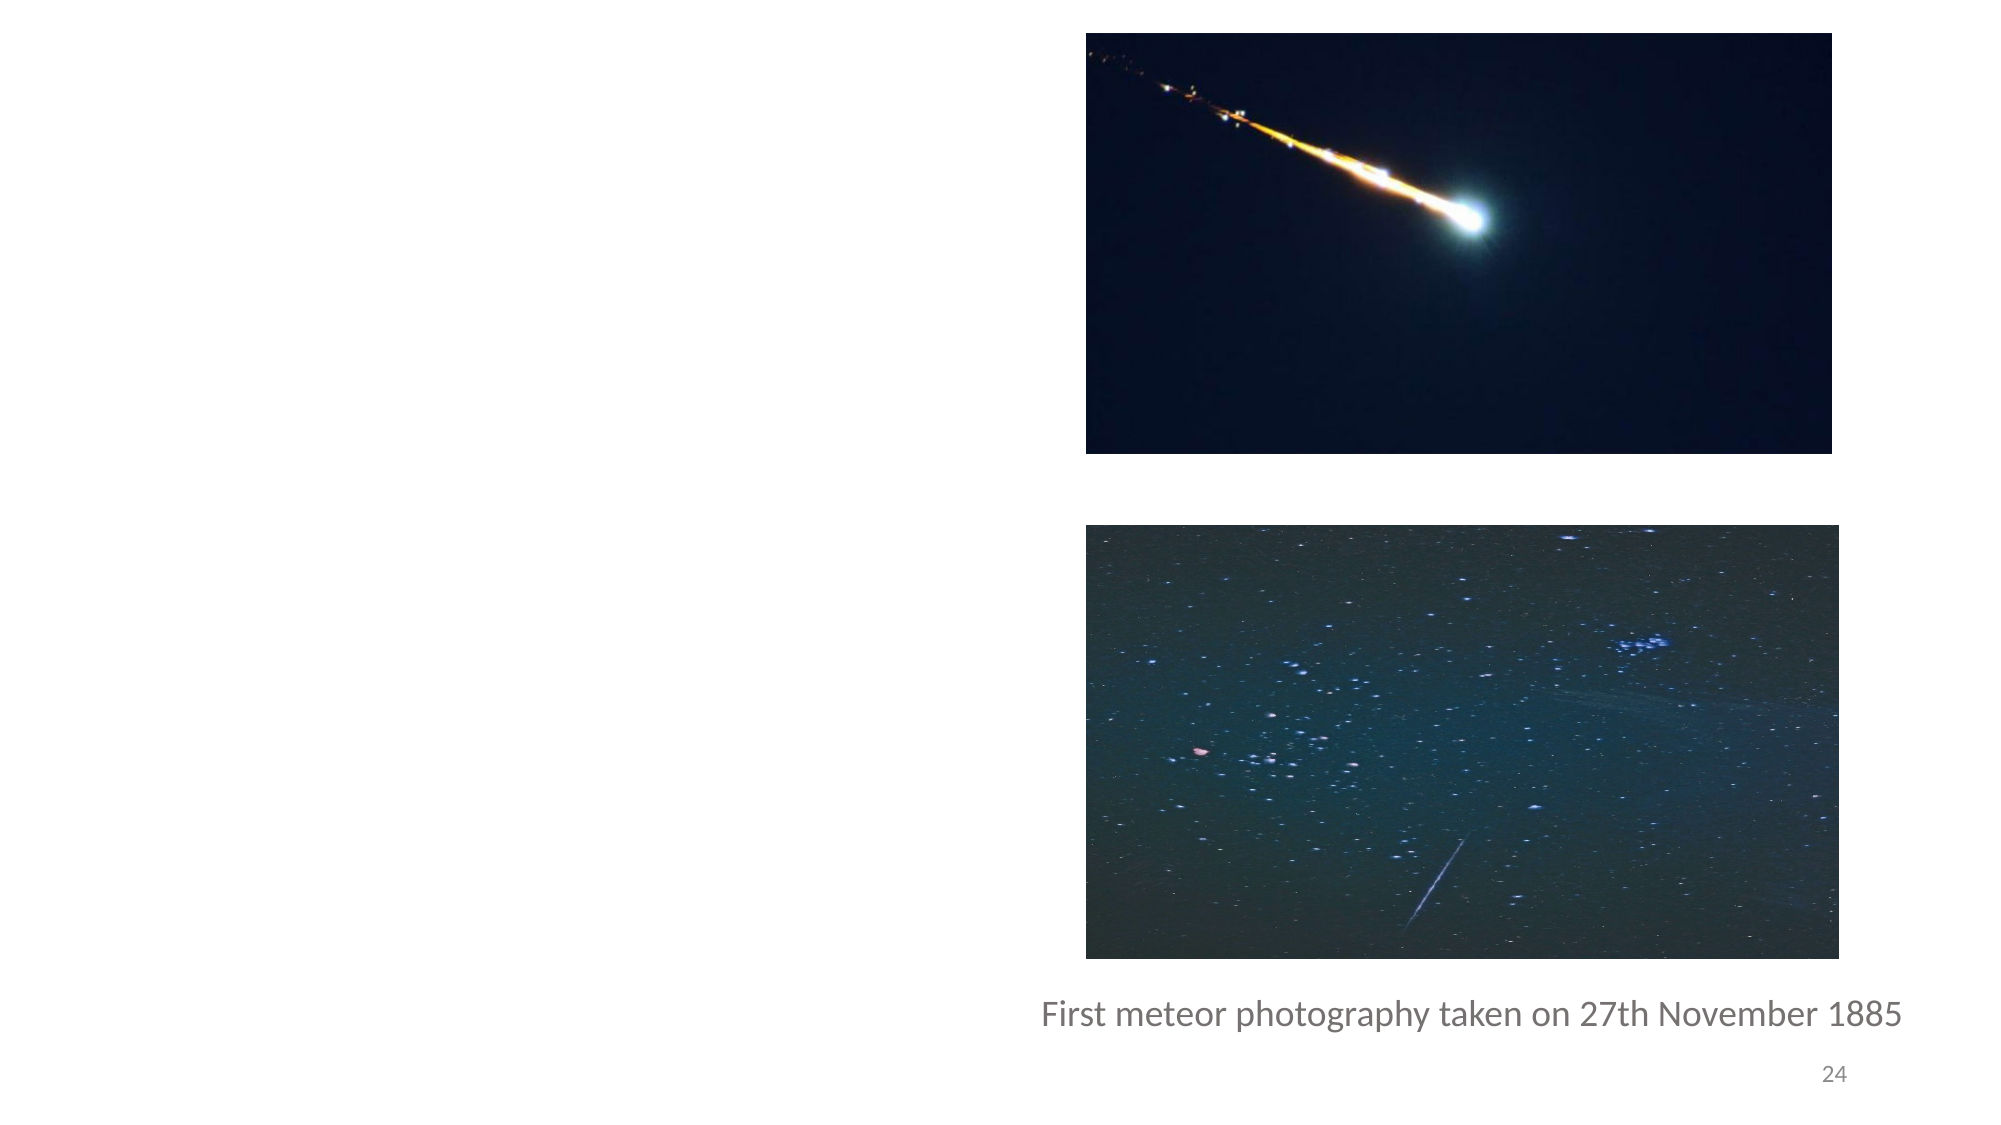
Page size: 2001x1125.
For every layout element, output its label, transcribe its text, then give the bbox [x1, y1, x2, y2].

slide_number 24 [1412, 1042, 1863, 1103]
picture [1086, 33, 1832, 454]
text_box First meteor photography taken on 27th November 1885 [1026, 982, 2000, 1042]
picture [1086, 525, 1839, 959]
